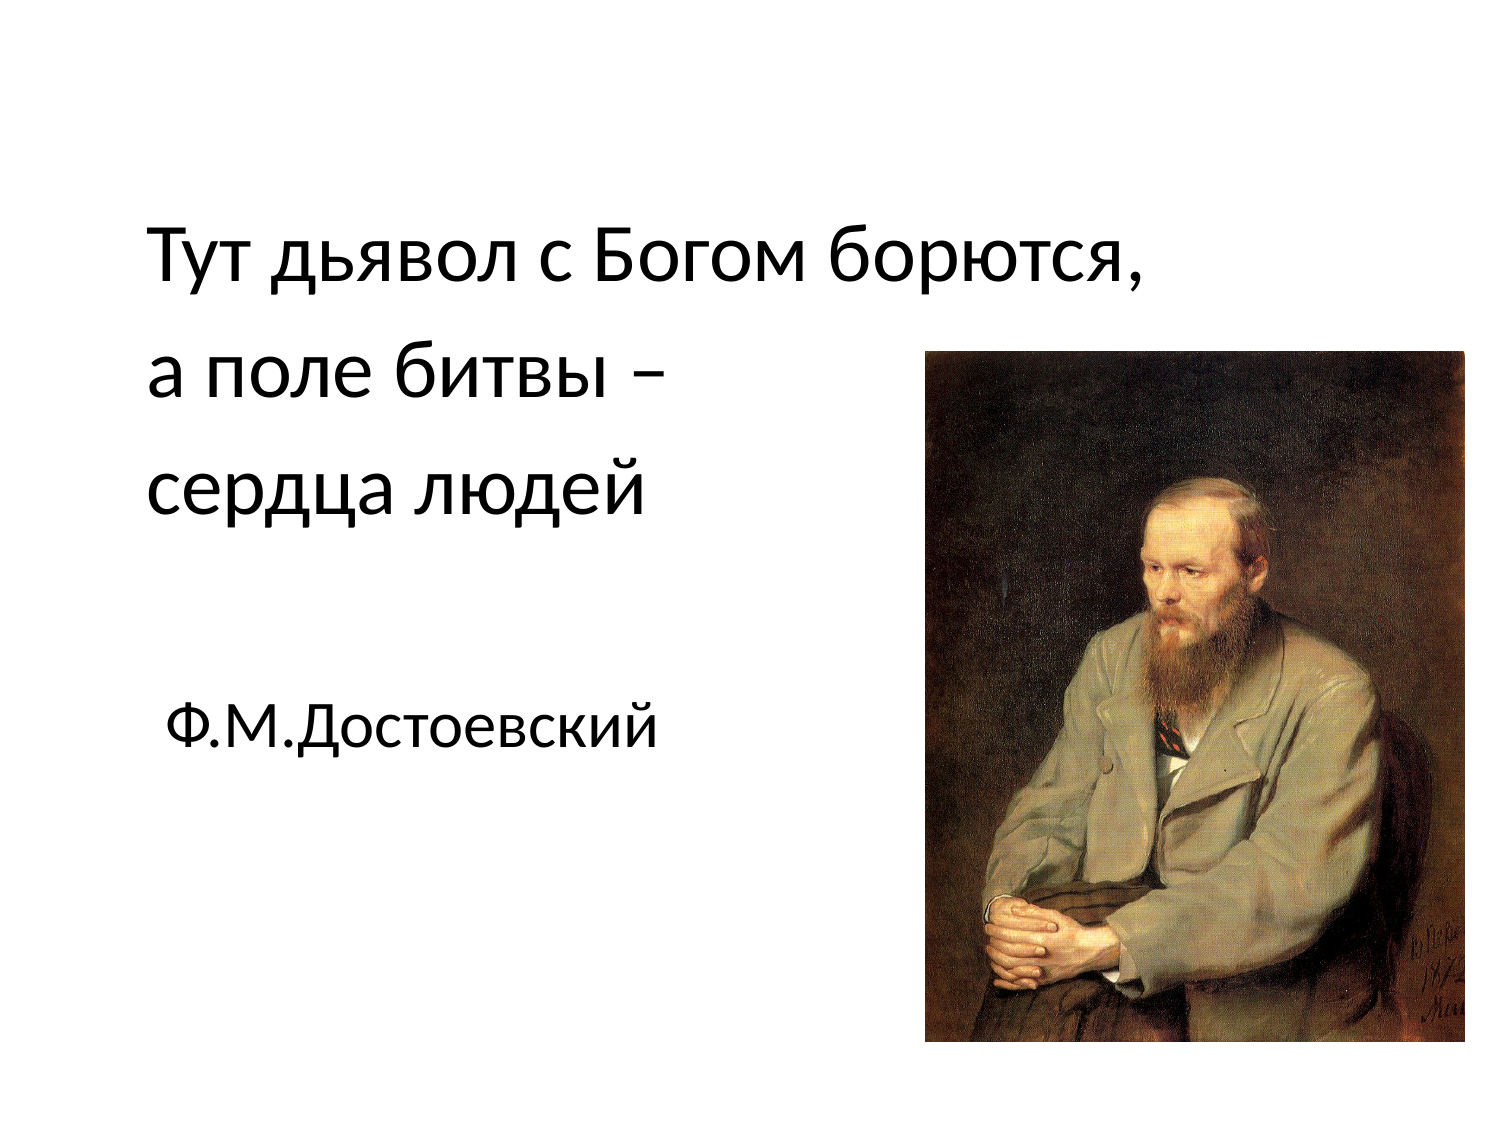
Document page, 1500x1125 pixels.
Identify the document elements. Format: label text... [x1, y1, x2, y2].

list Тут дьявол с Богом борются, а поле битвы – сердца людей Ф.М.Достоевский [75, 93, 1425, 1005]
picture [925, 351, 1466, 1042]
